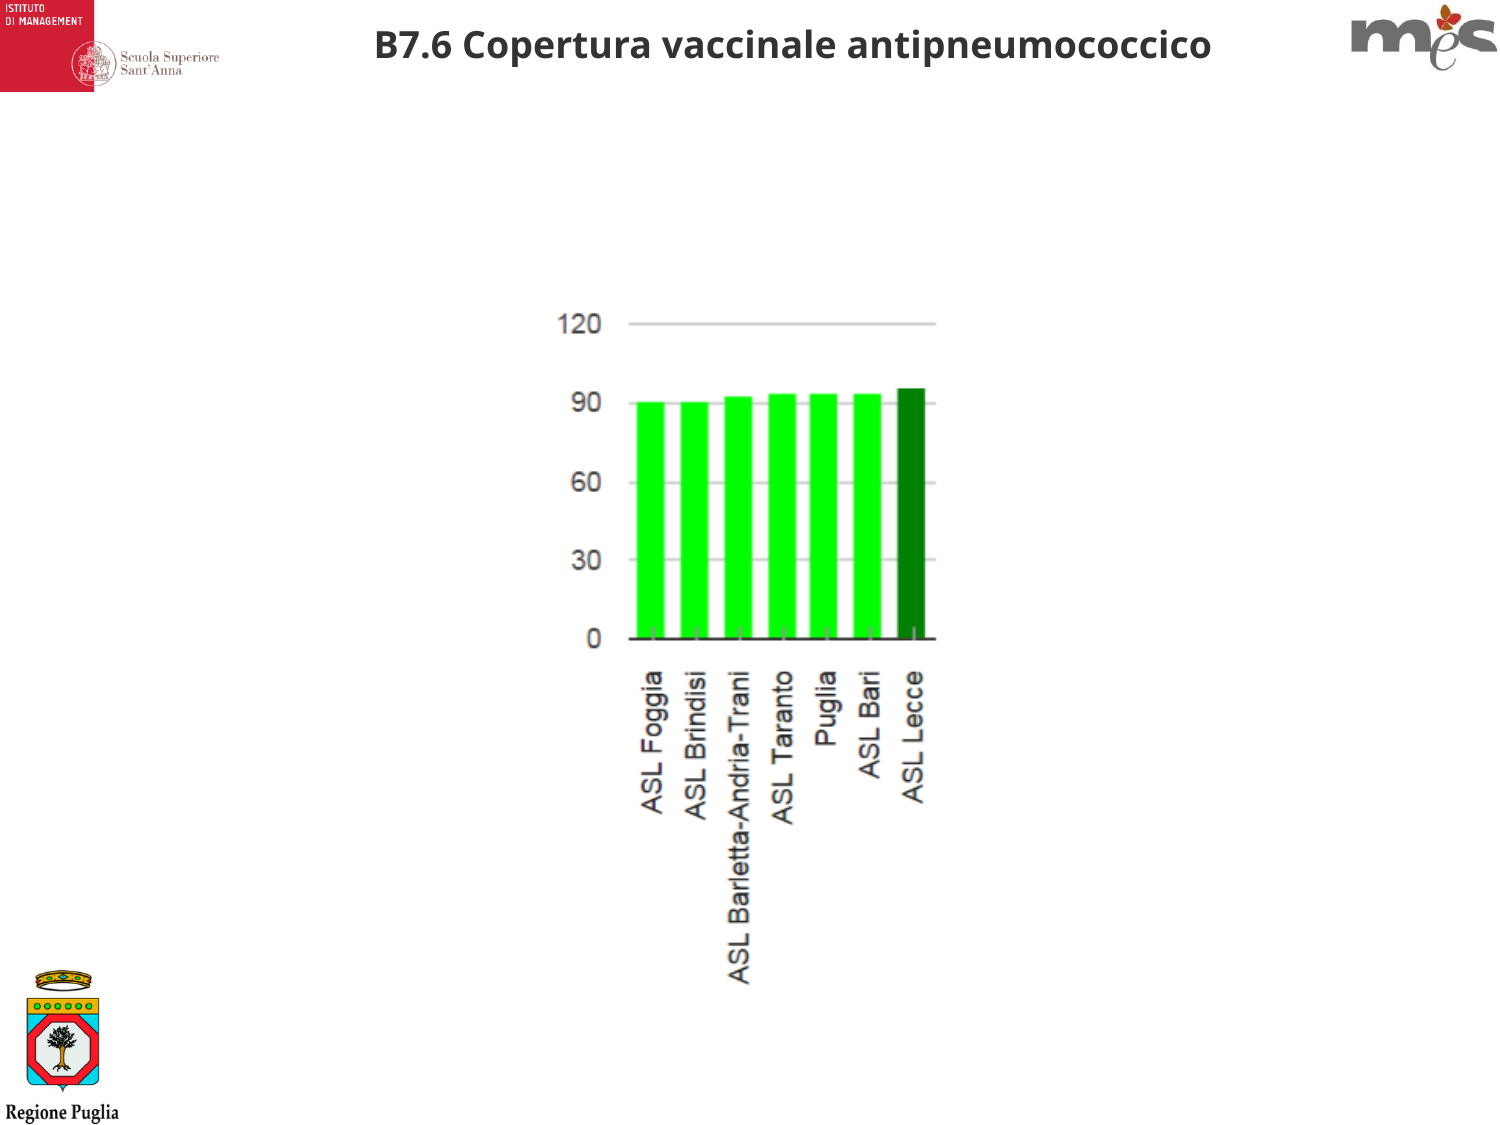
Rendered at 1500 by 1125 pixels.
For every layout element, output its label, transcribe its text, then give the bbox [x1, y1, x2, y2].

picture [540, 290, 960, 1015]
text_box B7.6 Copertura vaccinale antipneumococcico [358, 13, 1325, 74]
picture [0, 0, 219, 92]
picture [2, 969, 126, 1125]
picture [1339, 0, 1500, 77]
